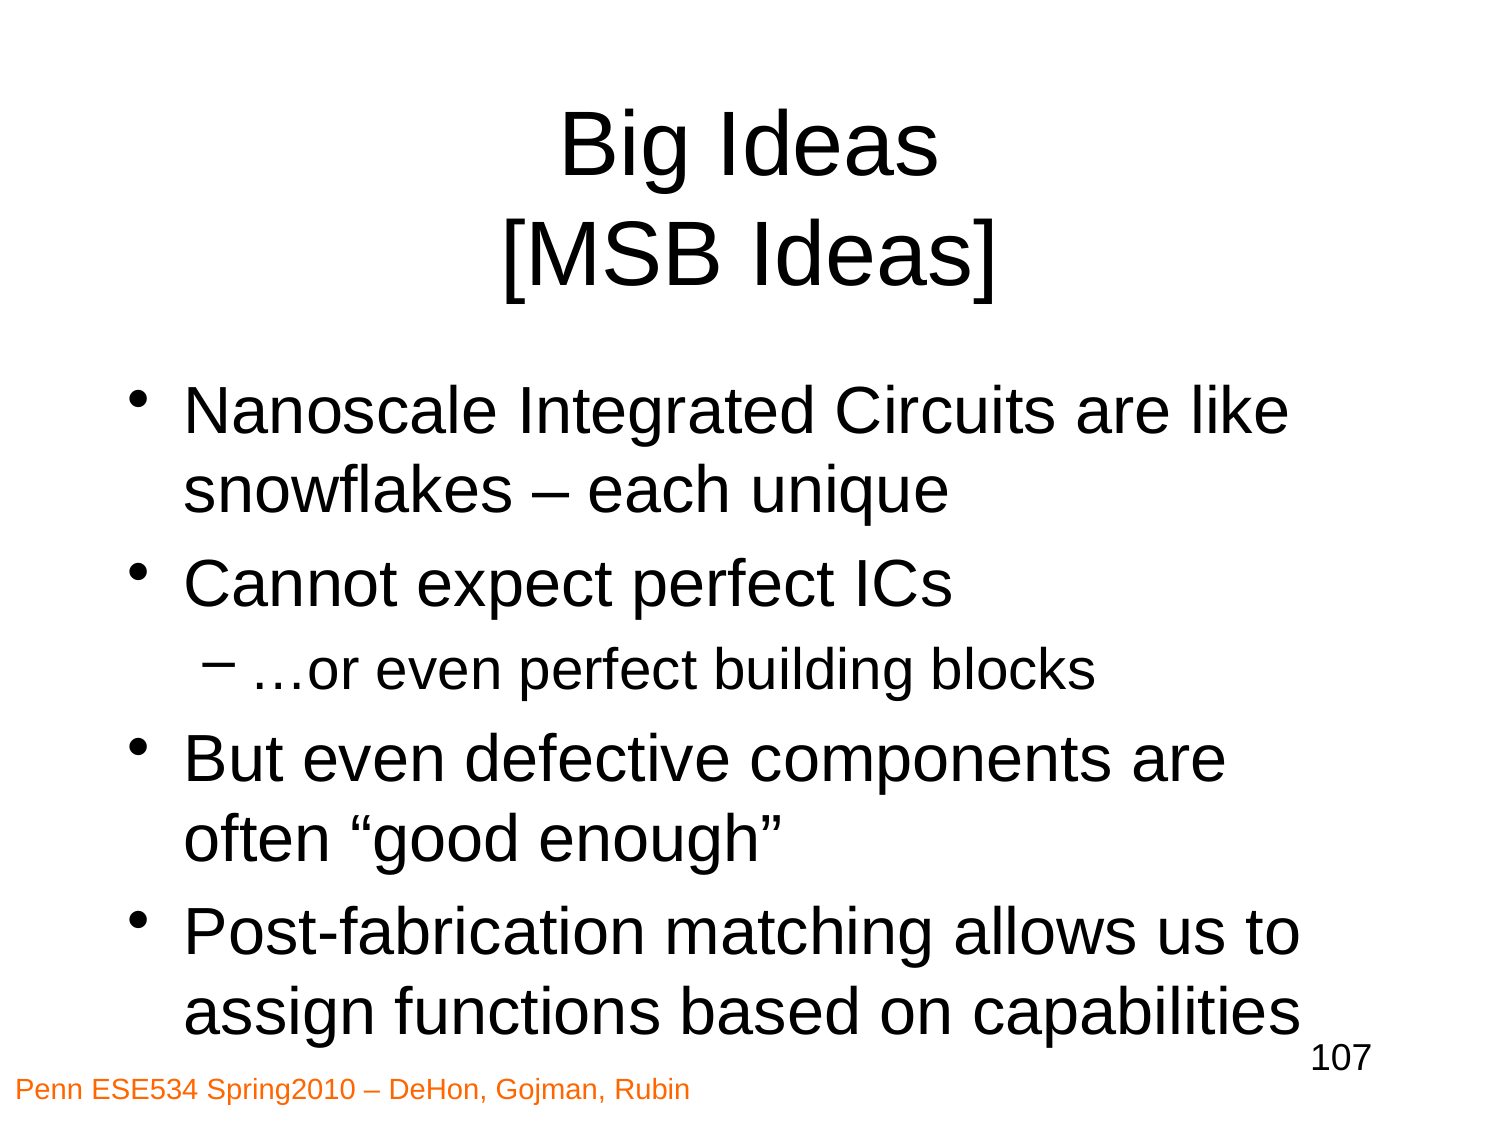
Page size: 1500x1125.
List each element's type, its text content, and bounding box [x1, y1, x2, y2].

title Big Ideas [MSB Ideas] [112, 99, 1388, 288]
slide_number Penn ESE534 Spring2010 – DeHon, Gojman, Rubin [0, 1062, 863, 1125]
list Nanoscale Integrated Circuits are like snowflakes – each unique Cannot expect perfect ICs …or even perfect building blocks But even defective components are often “good enough” Post-fabrication matching allows us to assign functions based on capabilities [112, 358, 1388, 990]
slide_number 107 [1074, 1024, 1388, 1101]
